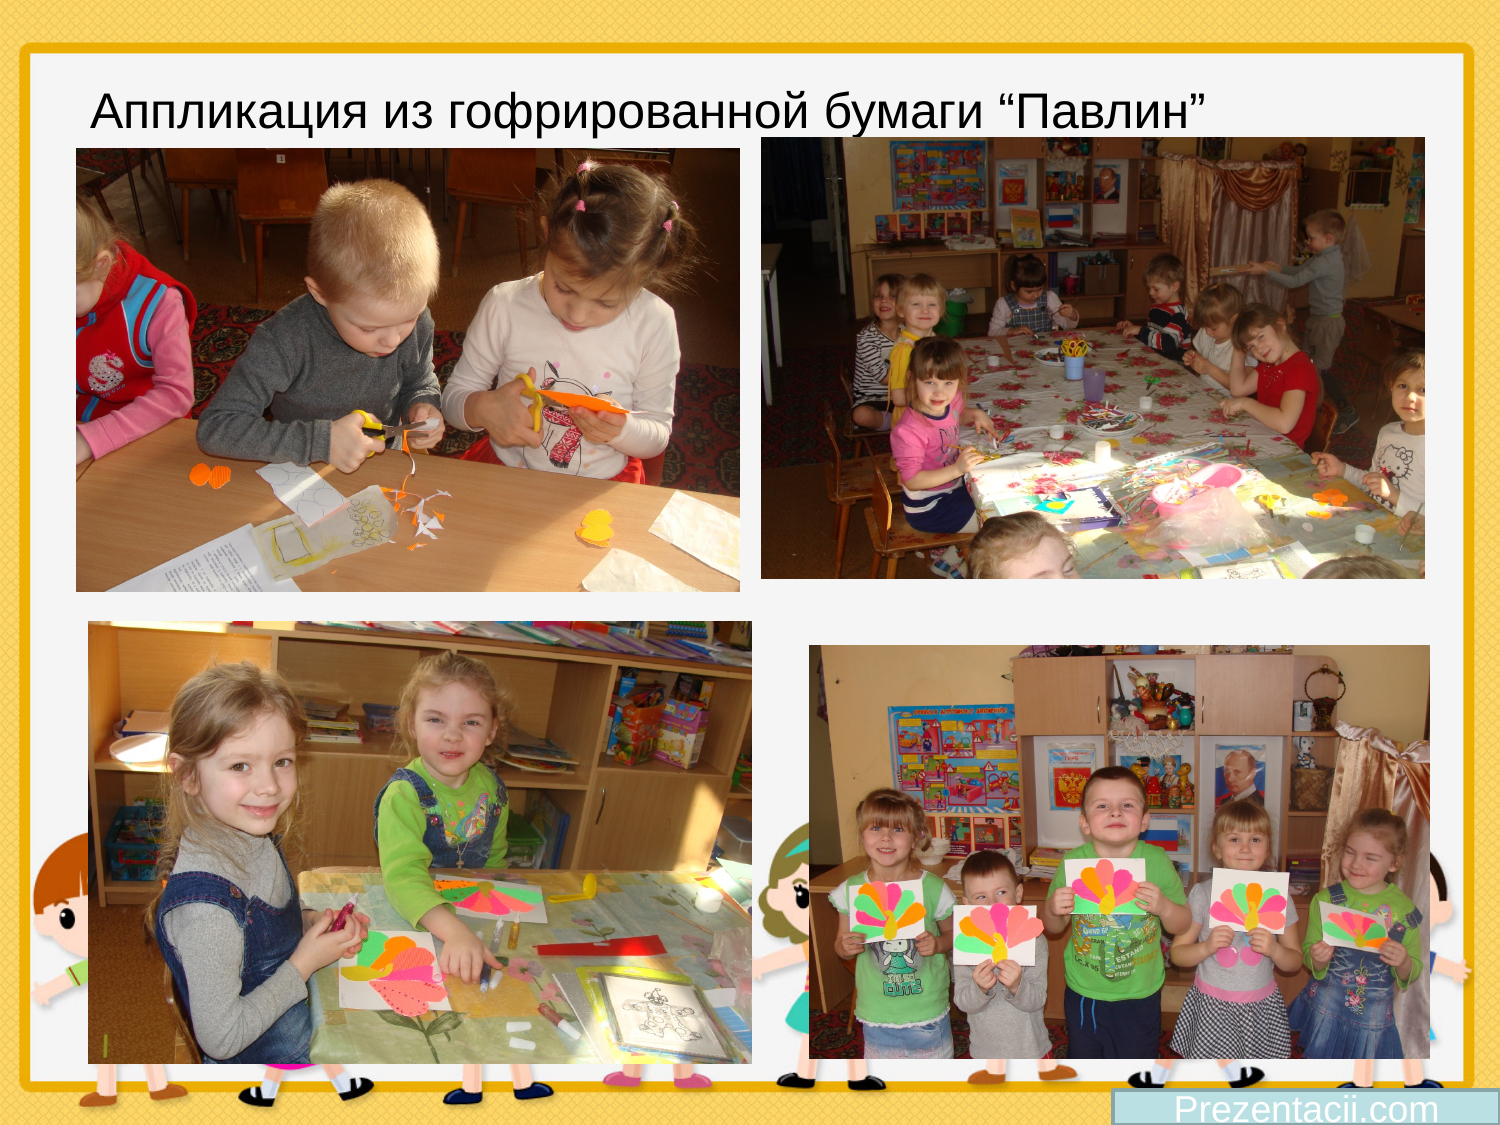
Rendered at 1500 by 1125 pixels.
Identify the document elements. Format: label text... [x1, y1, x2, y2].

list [88, 621, 752, 1064]
title Аппликация из гофрированной бумаги “Павлин” [74, 44, 1426, 233]
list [761, 136, 1425, 580]
picture [0, 0, 1500, 1125]
text_box Prezentacii.com [1111, 1088, 1500, 1125]
